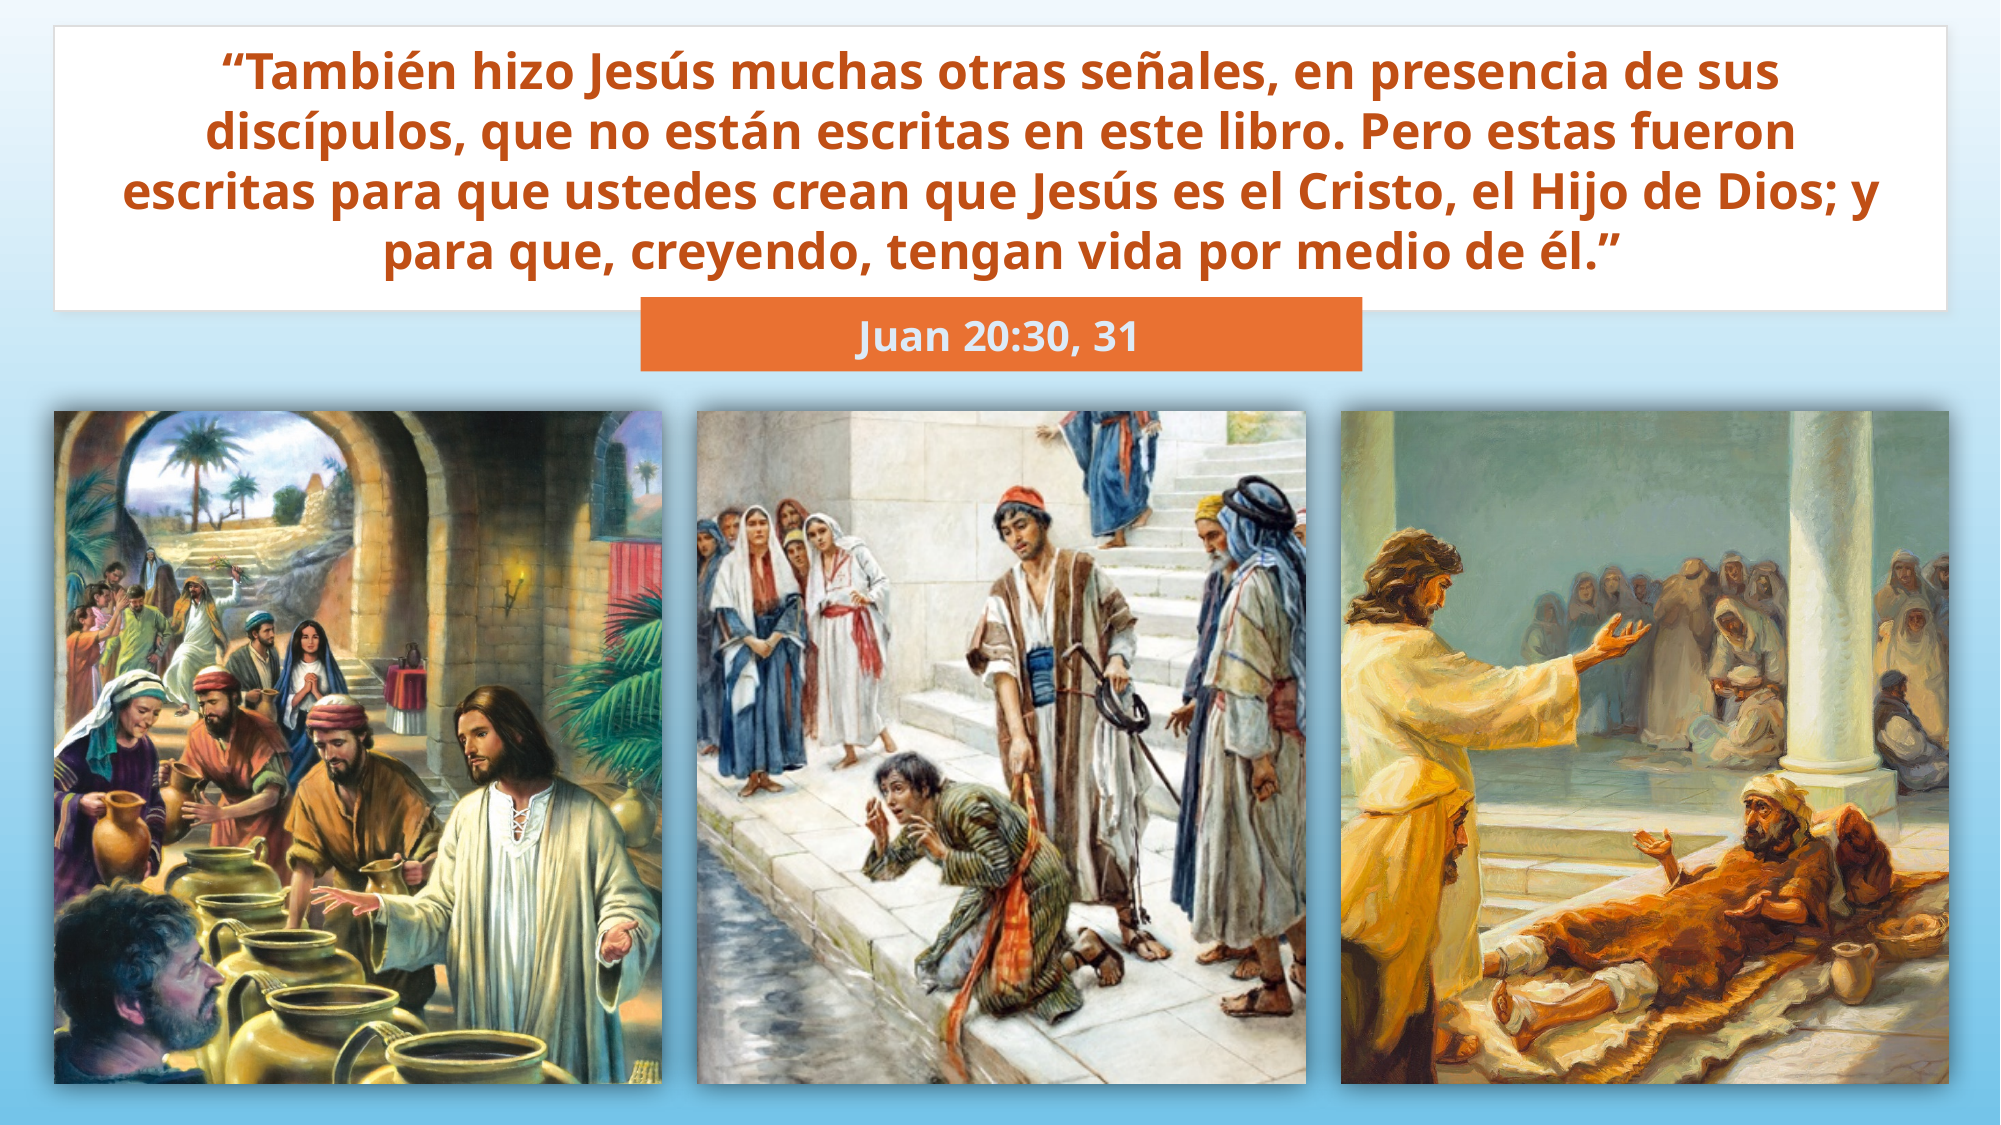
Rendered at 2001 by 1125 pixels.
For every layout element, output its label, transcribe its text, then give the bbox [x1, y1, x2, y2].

text_box [52, 24, 1948, 313]
text_box Juan 20:30, 31 [709, 302, 1291, 368]
picture [697, 411, 1306, 1085]
text_box “También hizo Jesús muchas otras señales, en presencia de sus discípulos, que no están escritas en este libro. Pero estas fueron escritas para que ustedes crean que Jesús es el Cristo, el Hijo de Dios; y para que, creyendo, tengan vida por medio de él.” [92, 31, 1911, 287]
text_box [0, 0, 2000, 1125]
picture [53, 411, 663, 1085]
text_box [639, 296, 1364, 373]
picture [1340, 411, 1950, 1085]
